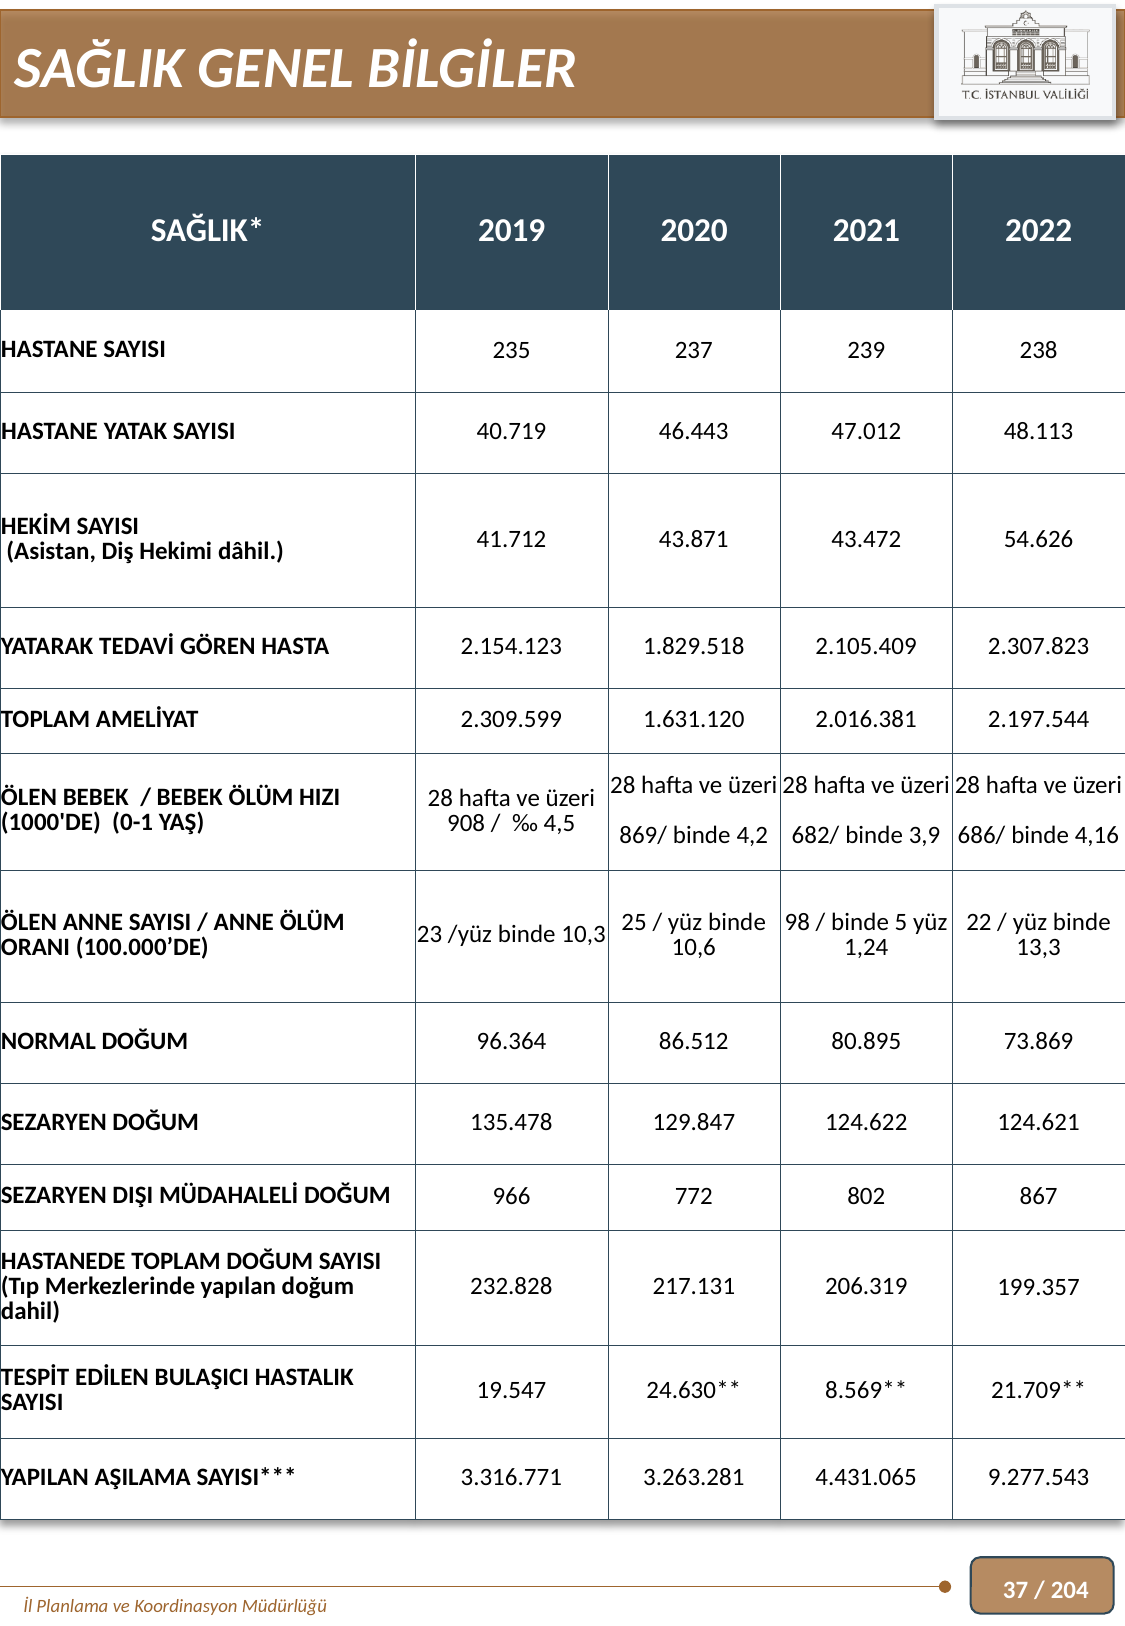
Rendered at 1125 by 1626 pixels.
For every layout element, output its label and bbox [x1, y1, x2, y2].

table_cell [953, 1439, 1125, 1519]
table_cell [609, 1165, 780, 1230]
table_cell [1, 1439, 415, 1519]
table_cell [781, 311, 952, 392]
table_cell [609, 1003, 780, 1083]
table_header [953, 155, 1125, 310]
table_cell [953, 1231, 1125, 1345]
table_cell [416, 474, 608, 607]
table_cell [416, 1003, 608, 1083]
table_cell [781, 608, 952, 688]
table_cell [609, 474, 780, 607]
table_cell [1, 1231, 415, 1345]
table_cell [609, 311, 780, 392]
table_cell [953, 1003, 1125, 1083]
table_cell [781, 689, 952, 753]
table_cell [781, 1084, 952, 1164]
table_cell [1, 1346, 415, 1438]
table_cell [781, 1346, 952, 1438]
slide_number [987, 1557, 1125, 1620]
table_cell [609, 1084, 780, 1164]
table_cell [609, 1439, 780, 1519]
table_cell [1, 474, 415, 607]
table_cell [1, 754, 415, 870]
table_cell [416, 311, 608, 392]
table_cell [416, 1439, 608, 1519]
table_cell [781, 1165, 952, 1230]
table_cell [1, 393, 415, 473]
table_cell [953, 608, 1125, 688]
table_cell [609, 871, 780, 1002]
table_cell [416, 754, 608, 870]
table_cell [416, 871, 608, 1002]
table_cell [953, 393, 1125, 473]
table_cell [953, 311, 1125, 392]
table_cell [953, 1165, 1125, 1230]
table_cell [1, 1084, 415, 1164]
table_cell [609, 1231, 780, 1345]
table_cell [416, 1346, 608, 1438]
table_cell [1, 871, 415, 1002]
table_header [416, 155, 608, 310]
table_cell [416, 608, 608, 688]
table_cell [953, 754, 1125, 870]
text_box [0, 21, 1125, 107]
table_cell [416, 1165, 608, 1230]
table_cell [609, 608, 780, 688]
table_cell [1, 608, 415, 688]
table_cell [953, 871, 1125, 1002]
table_cell [609, 393, 780, 473]
table_cell [781, 1003, 952, 1083]
table_cell [1, 689, 415, 753]
table_cell [1, 311, 415, 392]
table_cell [953, 474, 1125, 607]
table_cell [953, 689, 1125, 753]
table_cell [609, 689, 780, 753]
table_cell [781, 474, 952, 607]
table_cell [609, 1346, 780, 1438]
table_cell [781, 871, 952, 1002]
table_cell [781, 1439, 952, 1519]
table_header [1, 155, 415, 310]
table_cell [609, 754, 780, 870]
table_cell [953, 1346, 1125, 1438]
table_cell [1, 1003, 415, 1083]
table_cell [1, 1165, 415, 1230]
table_header [609, 155, 780, 310]
table_cell [416, 393, 608, 473]
table_cell [416, 1231, 608, 1345]
table_cell [953, 1084, 1125, 1164]
table_cell [781, 1231, 952, 1345]
table_header [781, 155, 952, 310]
table_cell [416, 1084, 608, 1164]
table_cell [416, 689, 608, 753]
table_cell [781, 393, 952, 473]
table_cell [781, 754, 952, 870]
